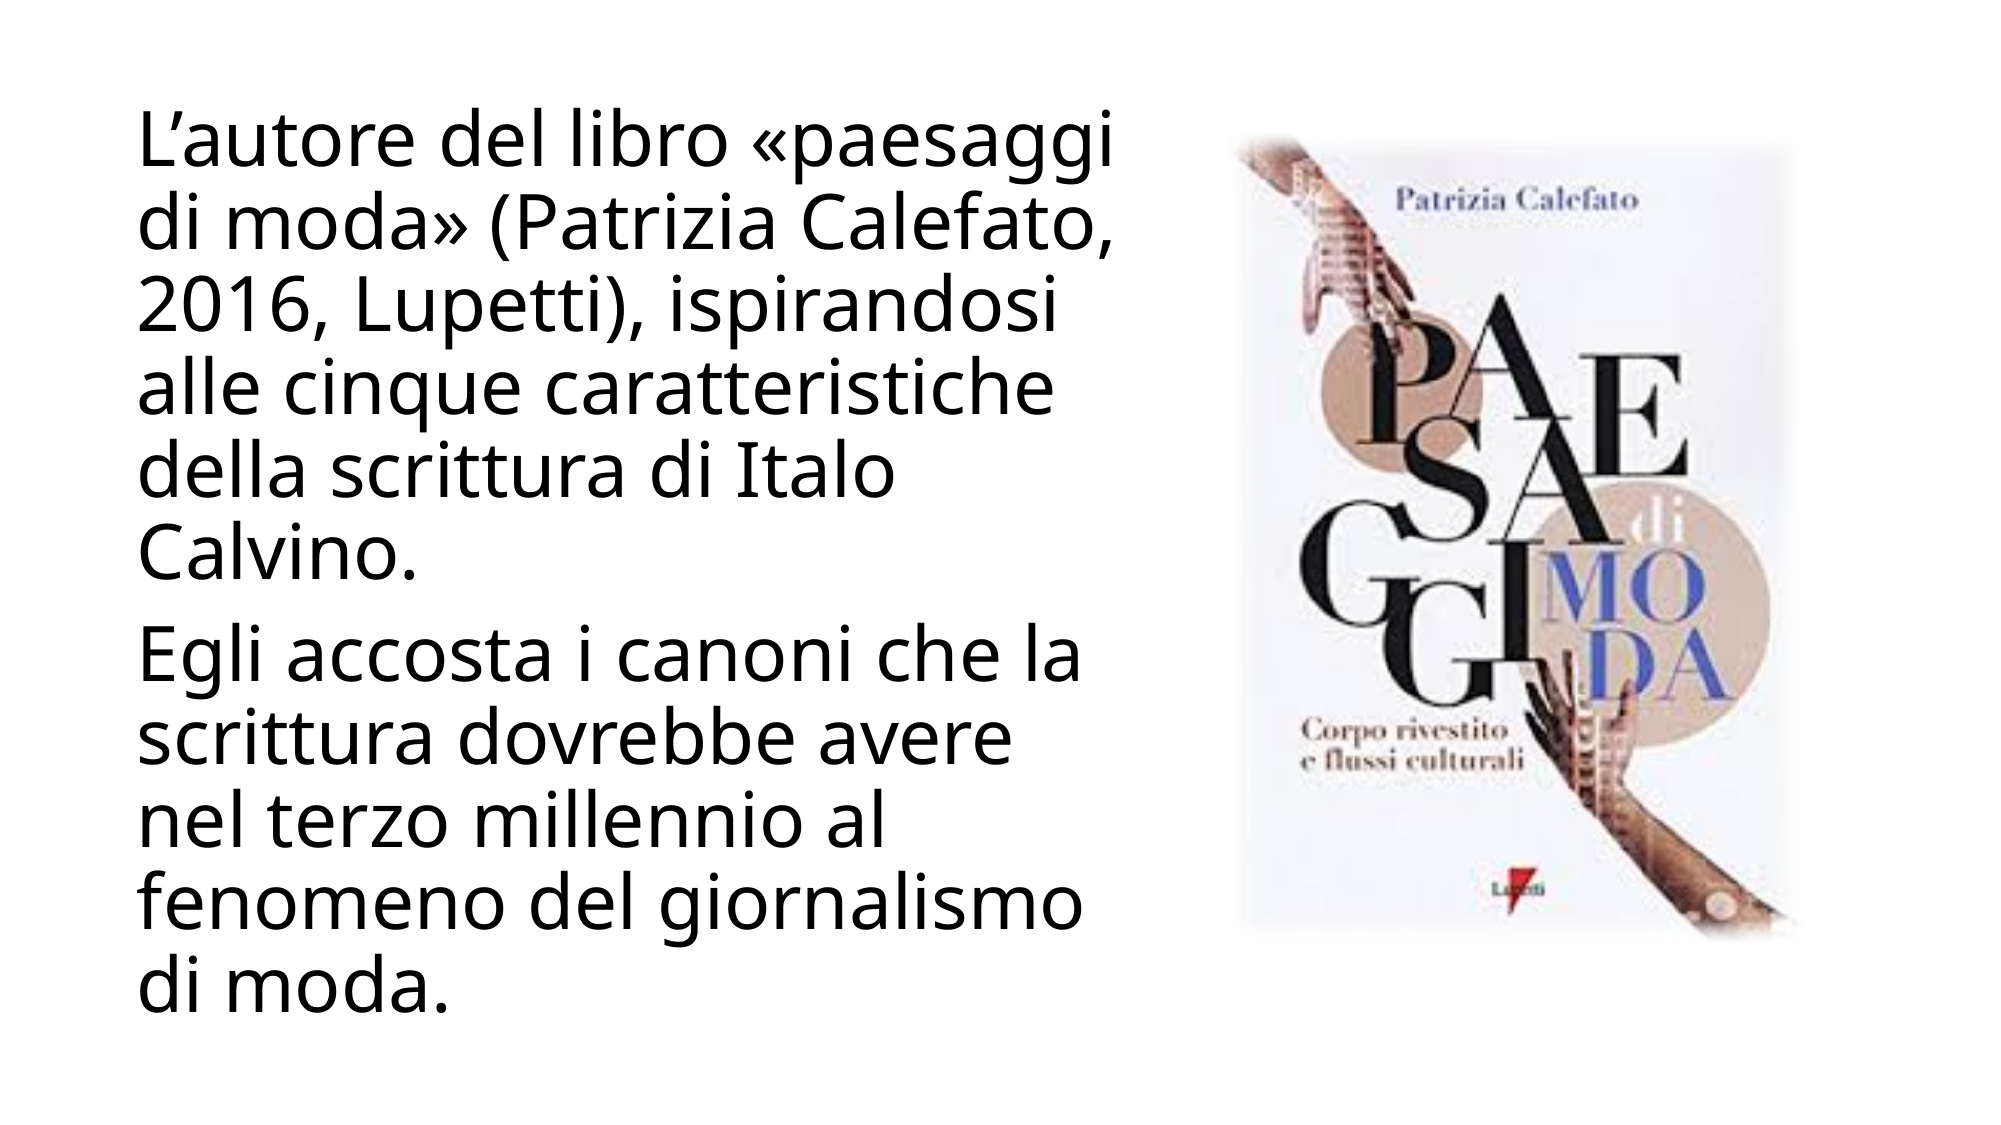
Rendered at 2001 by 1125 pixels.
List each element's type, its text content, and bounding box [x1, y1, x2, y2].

list L’autore del libro «paesaggi di moda» (Patrizia Calefato, 2016, Lupetti), ispirandosi alle cinque caratteristiche della scrittura di Italo Calvino. Egli accosta i canoni che la scrittura dovrebbe avere nel terzo millennio al fenomeno del giornalismo di moda. [121, 92, 1151, 1045]
picture [1226, 130, 1803, 945]
